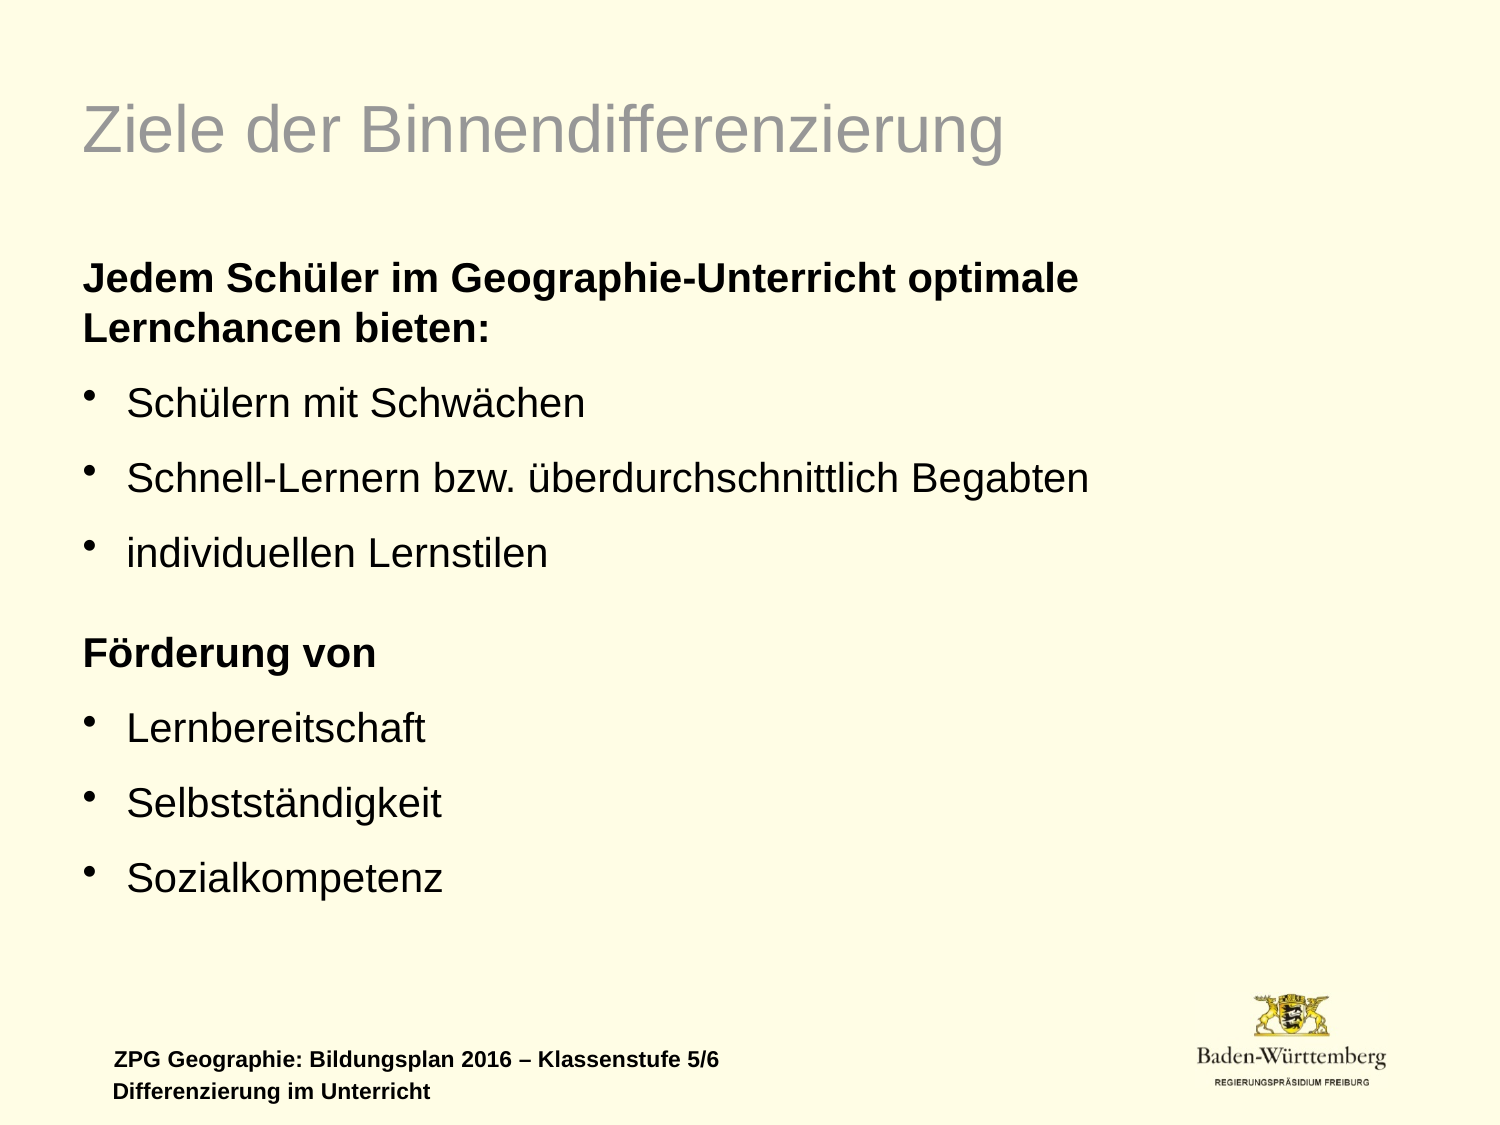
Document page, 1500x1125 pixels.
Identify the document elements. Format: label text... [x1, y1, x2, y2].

text_box Ziele der Binnendifferenzierung [67, 78, 1474, 173]
picture [1195, 992, 1388, 1088]
footer Differenzierung im Unterricht [112, 1076, 433, 1105]
text_box Jedem Schüler im Geographie-Unterricht optimale Lernchancen bieten: Schülern mit Schwächen Schnell-Lernern bzw. überdurchschnittlich Begabten individuellen Lernstilen Förderung von Lernbereitschaft Selbstständigkeit Sozialkompetenz [67, 243, 1356, 953]
